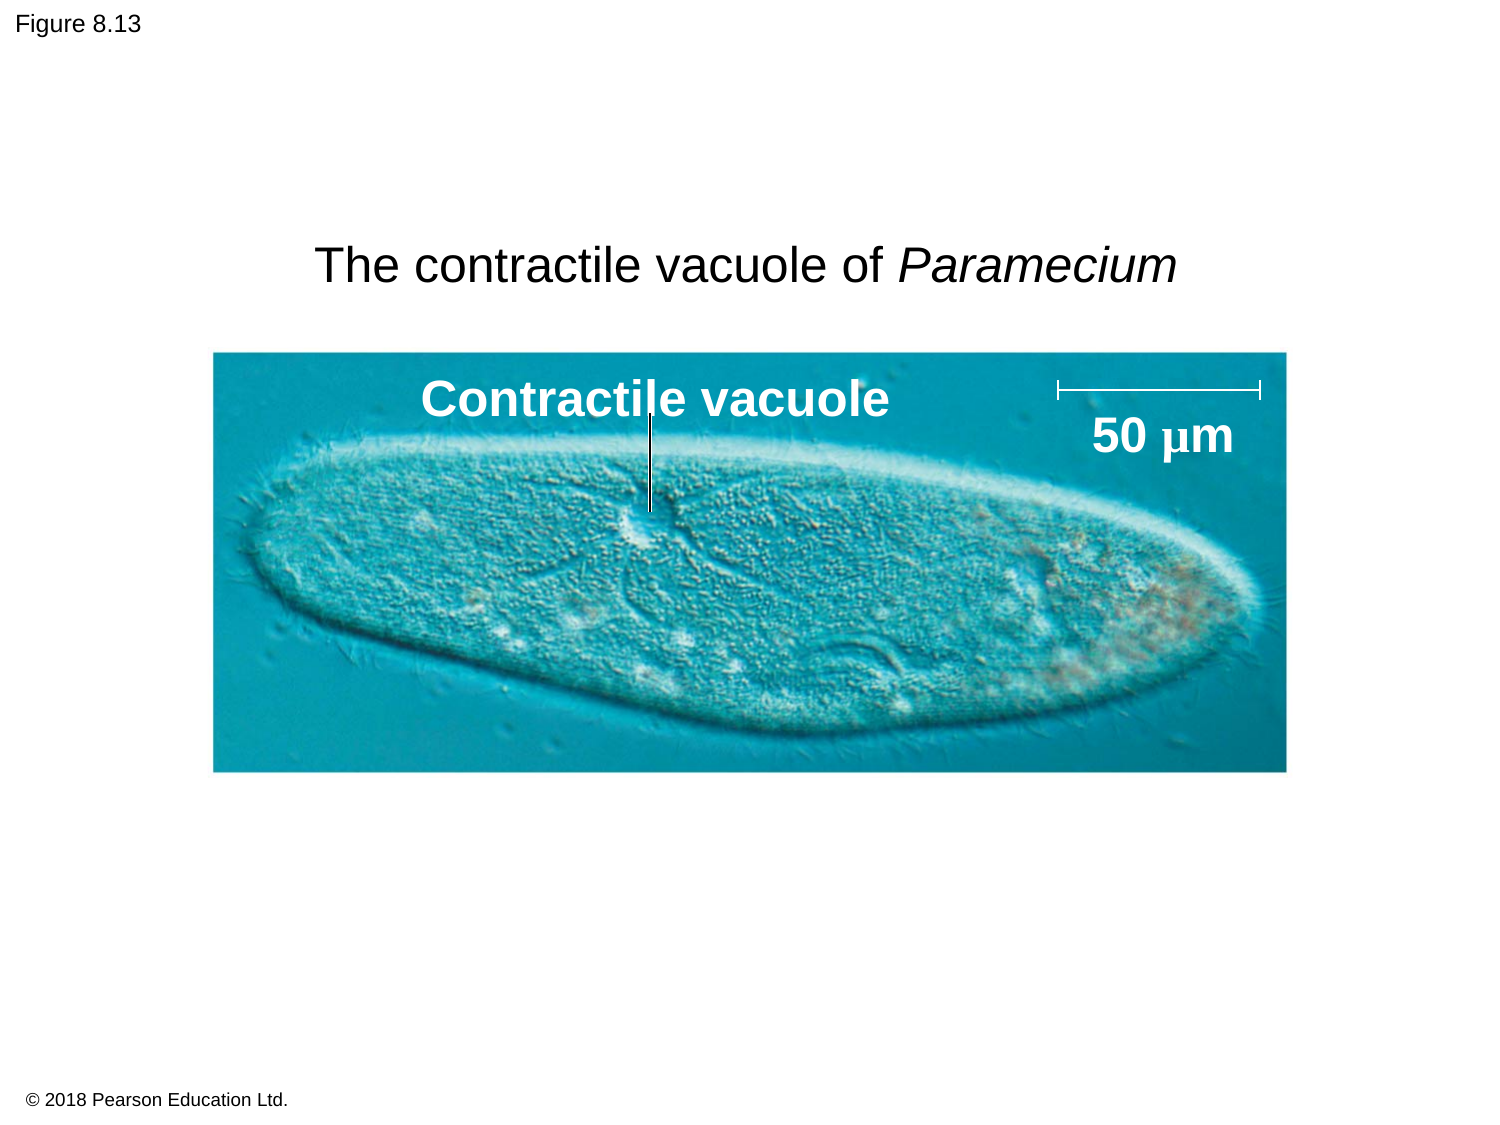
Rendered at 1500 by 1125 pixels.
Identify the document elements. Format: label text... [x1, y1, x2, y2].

text_box © 2018 Pearson Education Ltd. [10, 1080, 518, 1119]
title Figure 8.13 [0, 0, 593, 57]
picture [207, 346, 1293, 779]
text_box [1055, 378, 1268, 402]
text_box The contractile vacuole of Paramecium [225, 224, 1268, 301]
